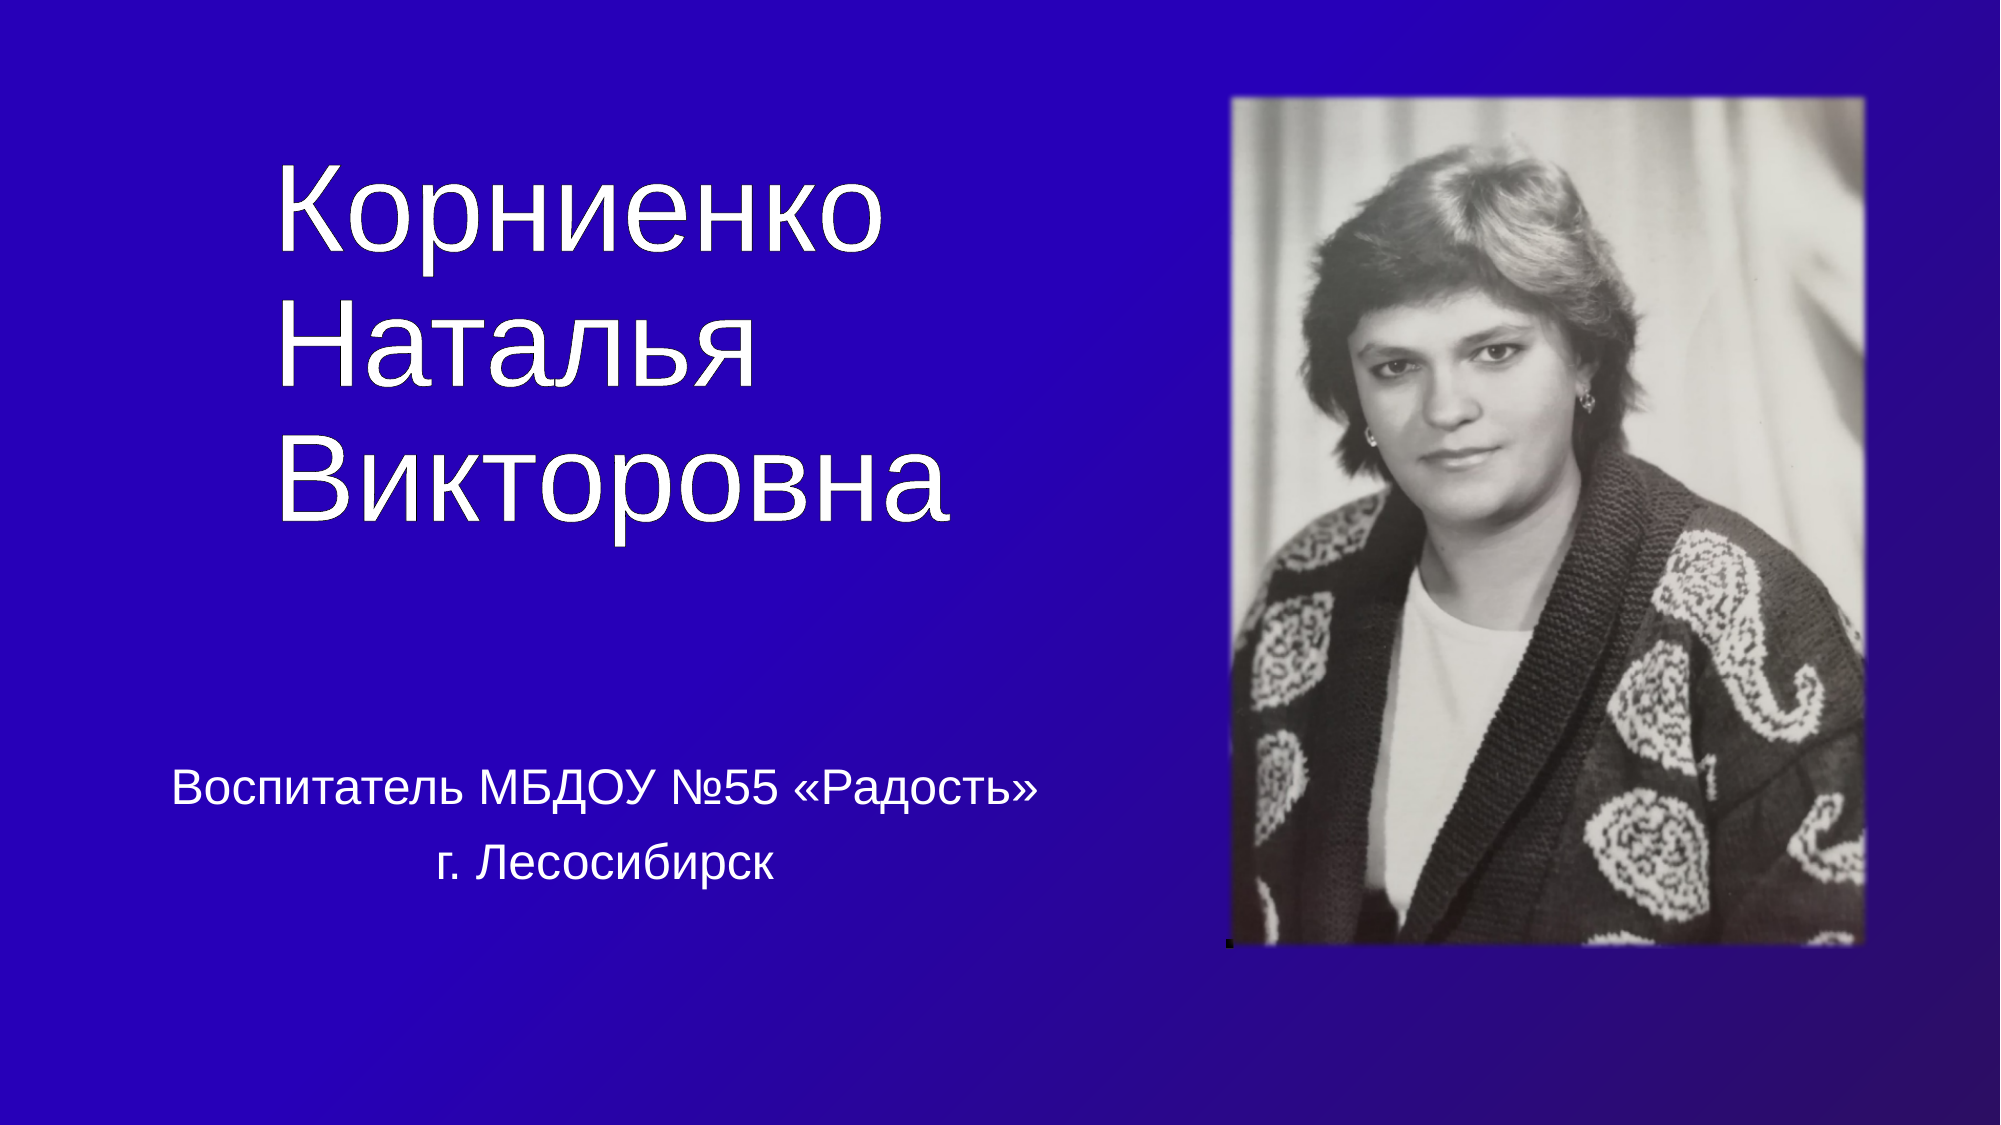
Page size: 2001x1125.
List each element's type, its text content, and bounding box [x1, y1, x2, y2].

subtitle Воспитатель МБДОУ №55 «Радость» г. Лесосибирск [132, 754, 1092, 1026]
title Корниенко Наталья Викторовна [257, 92, 1009, 556]
picture [1119, 100, 1976, 946]
